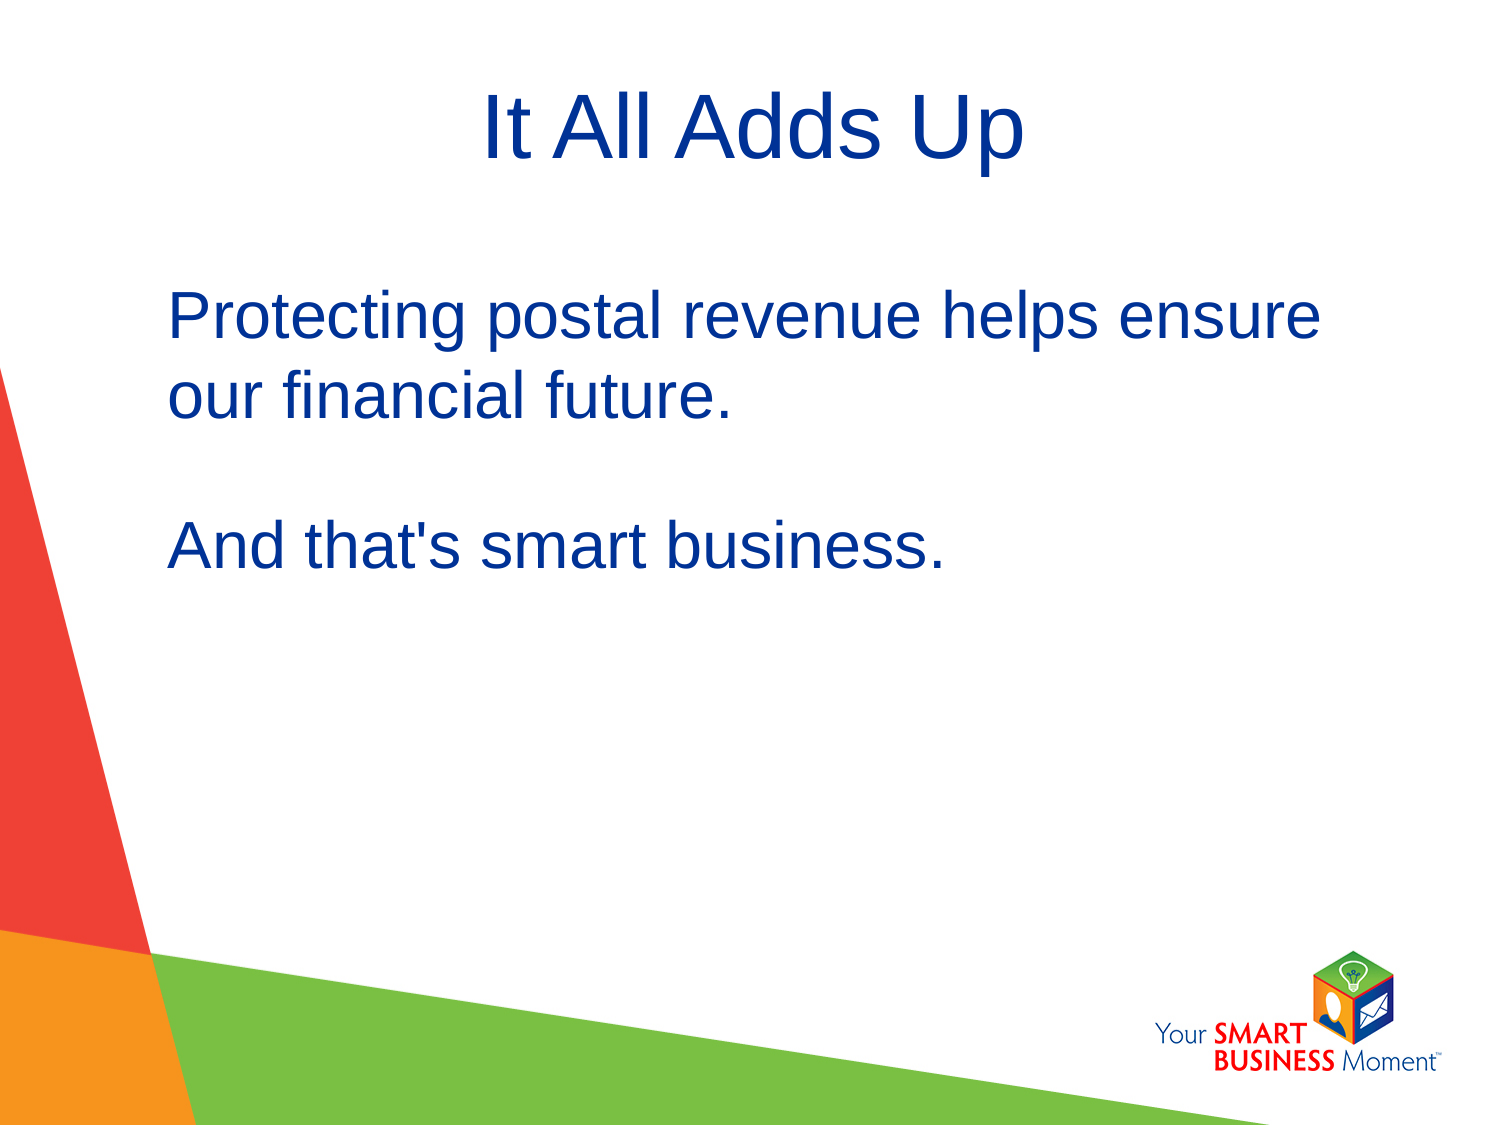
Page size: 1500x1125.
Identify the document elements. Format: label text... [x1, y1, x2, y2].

title It All Adds Up [145, 58, 1363, 247]
list Protecting postal revenue helps ensure our financial future. And that's smart business. [152, 159, 1342, 989]
picture [0, 0, 1500, 1125]
